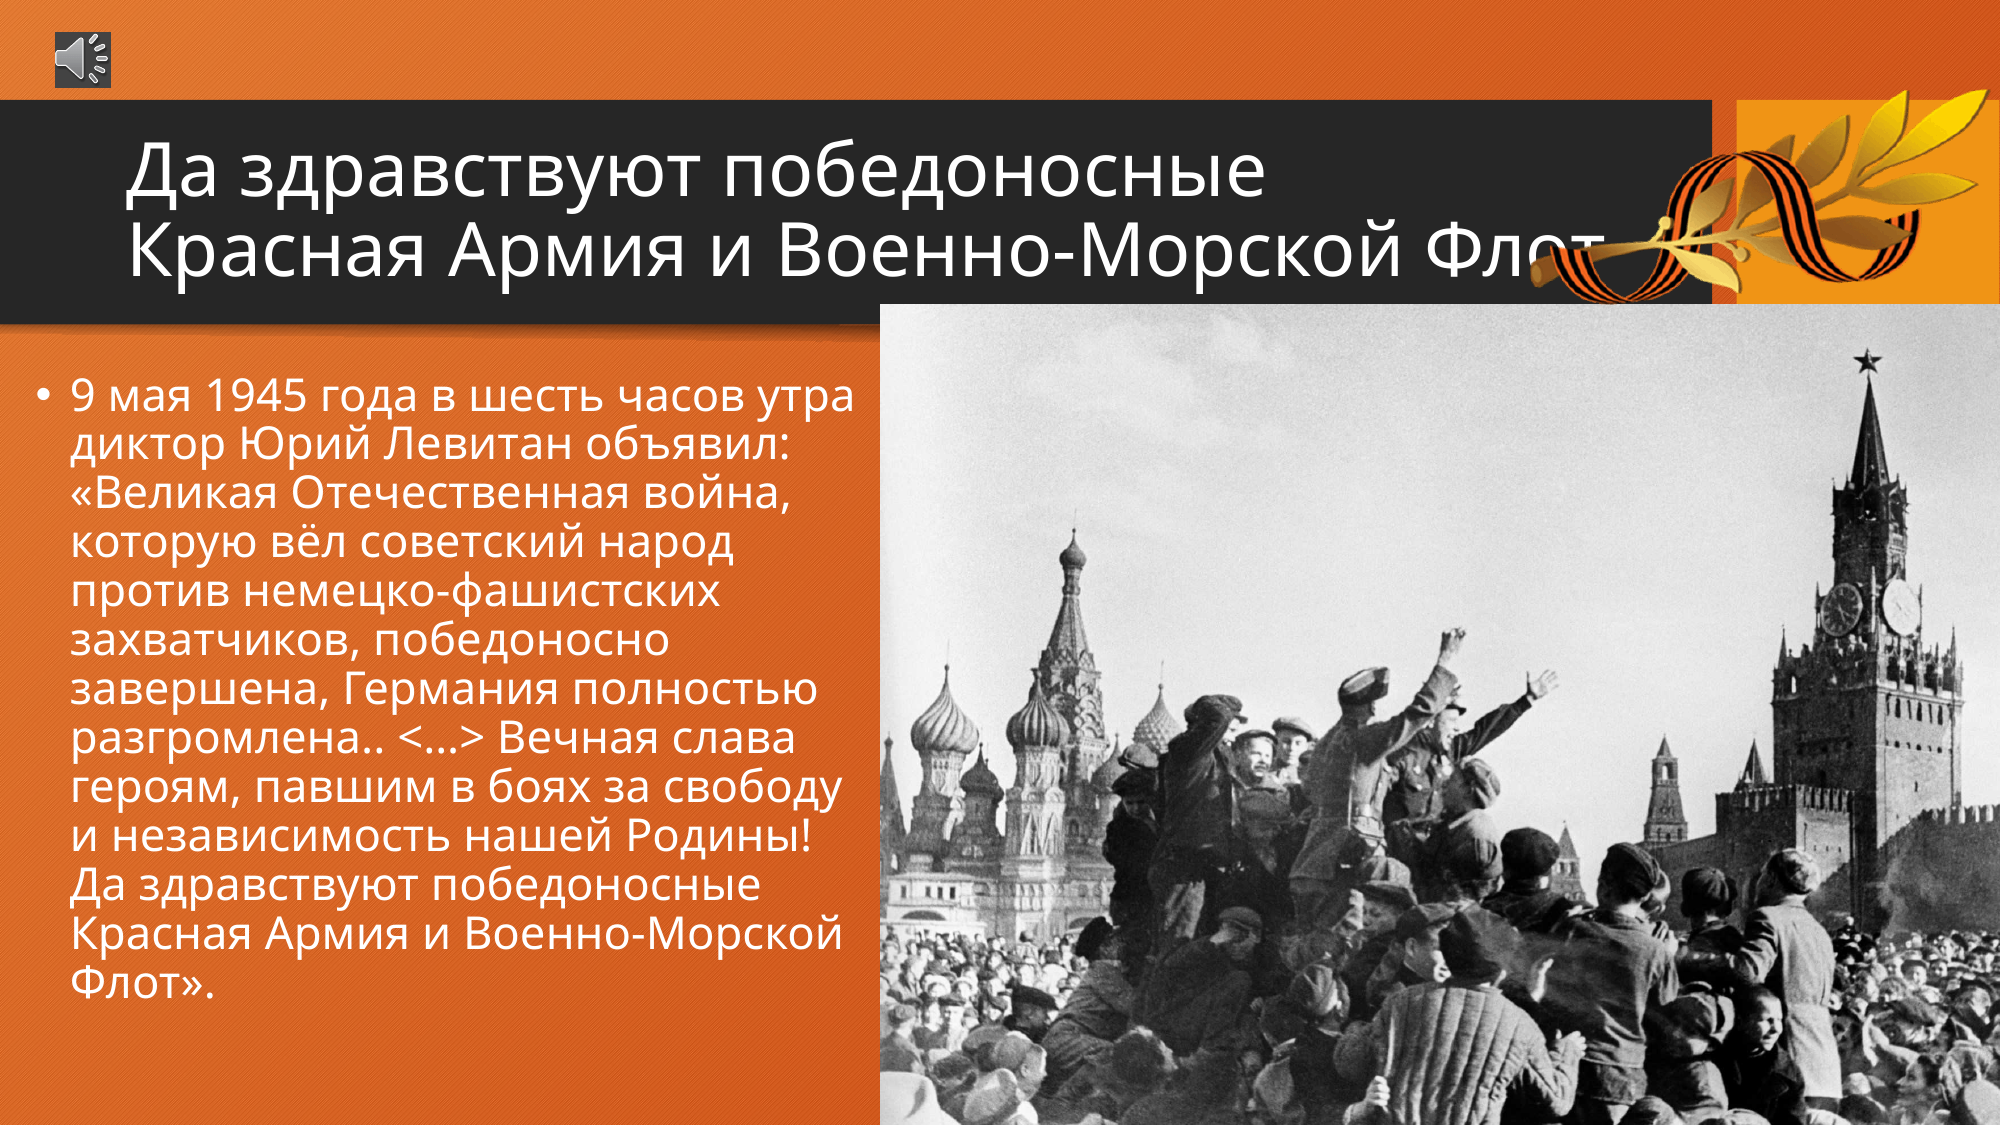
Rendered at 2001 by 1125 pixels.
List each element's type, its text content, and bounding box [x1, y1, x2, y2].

list 9 мая 1945 года в шесть часов утра диктор Юрий Левитан объявил: «Великая Отечественная война, которую вёл советский народ против немецко-фашистских захватчиков, победоносно завершена, Германия полностью разгромлена.. <…> Вечная слава героям, павшим в боях за свободу и независимость нашей Родины! Да здравствуют победоносные Красная Армия и Военно-Морской Флот». [20, 364, 880, 1061]
title Да здравствуют победоносные Красная Армия и Военно-Морской Флот [111, 123, 1460, 301]
picture [0, 0, 2000, 1125]
picture [54, 31, 112, 89]
